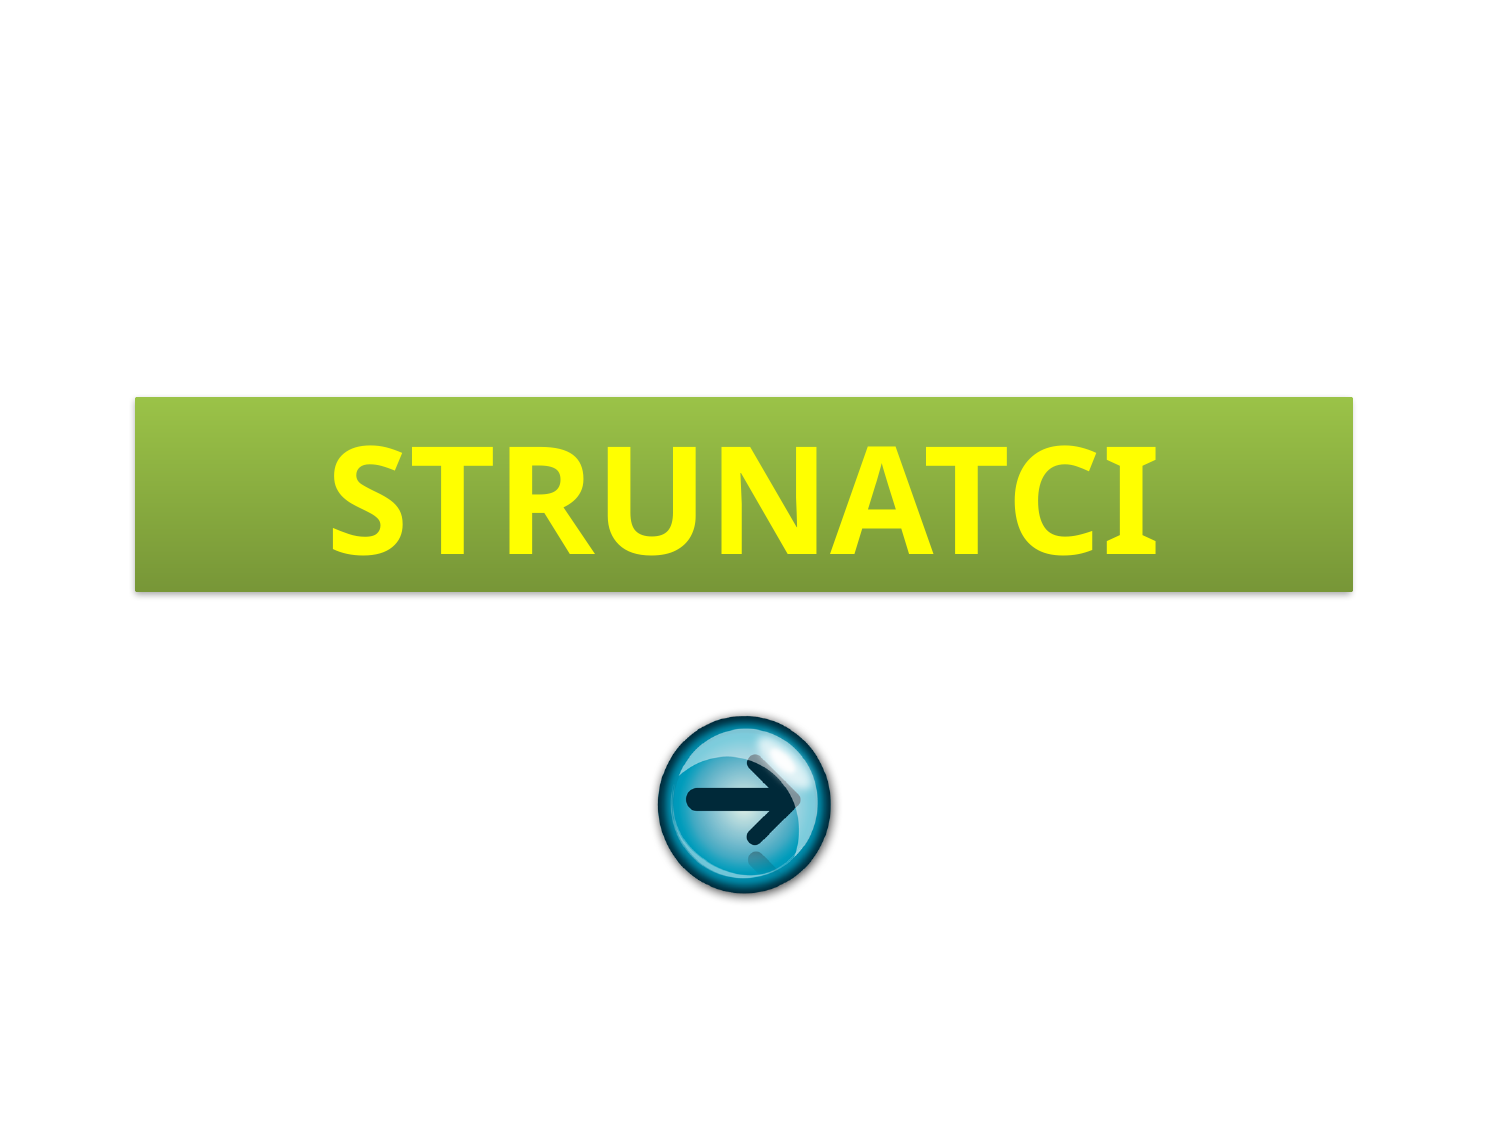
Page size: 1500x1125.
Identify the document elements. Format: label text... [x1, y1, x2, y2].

text_box STRUNATCI [135, 397, 1353, 592]
picture [643, 703, 845, 912]
